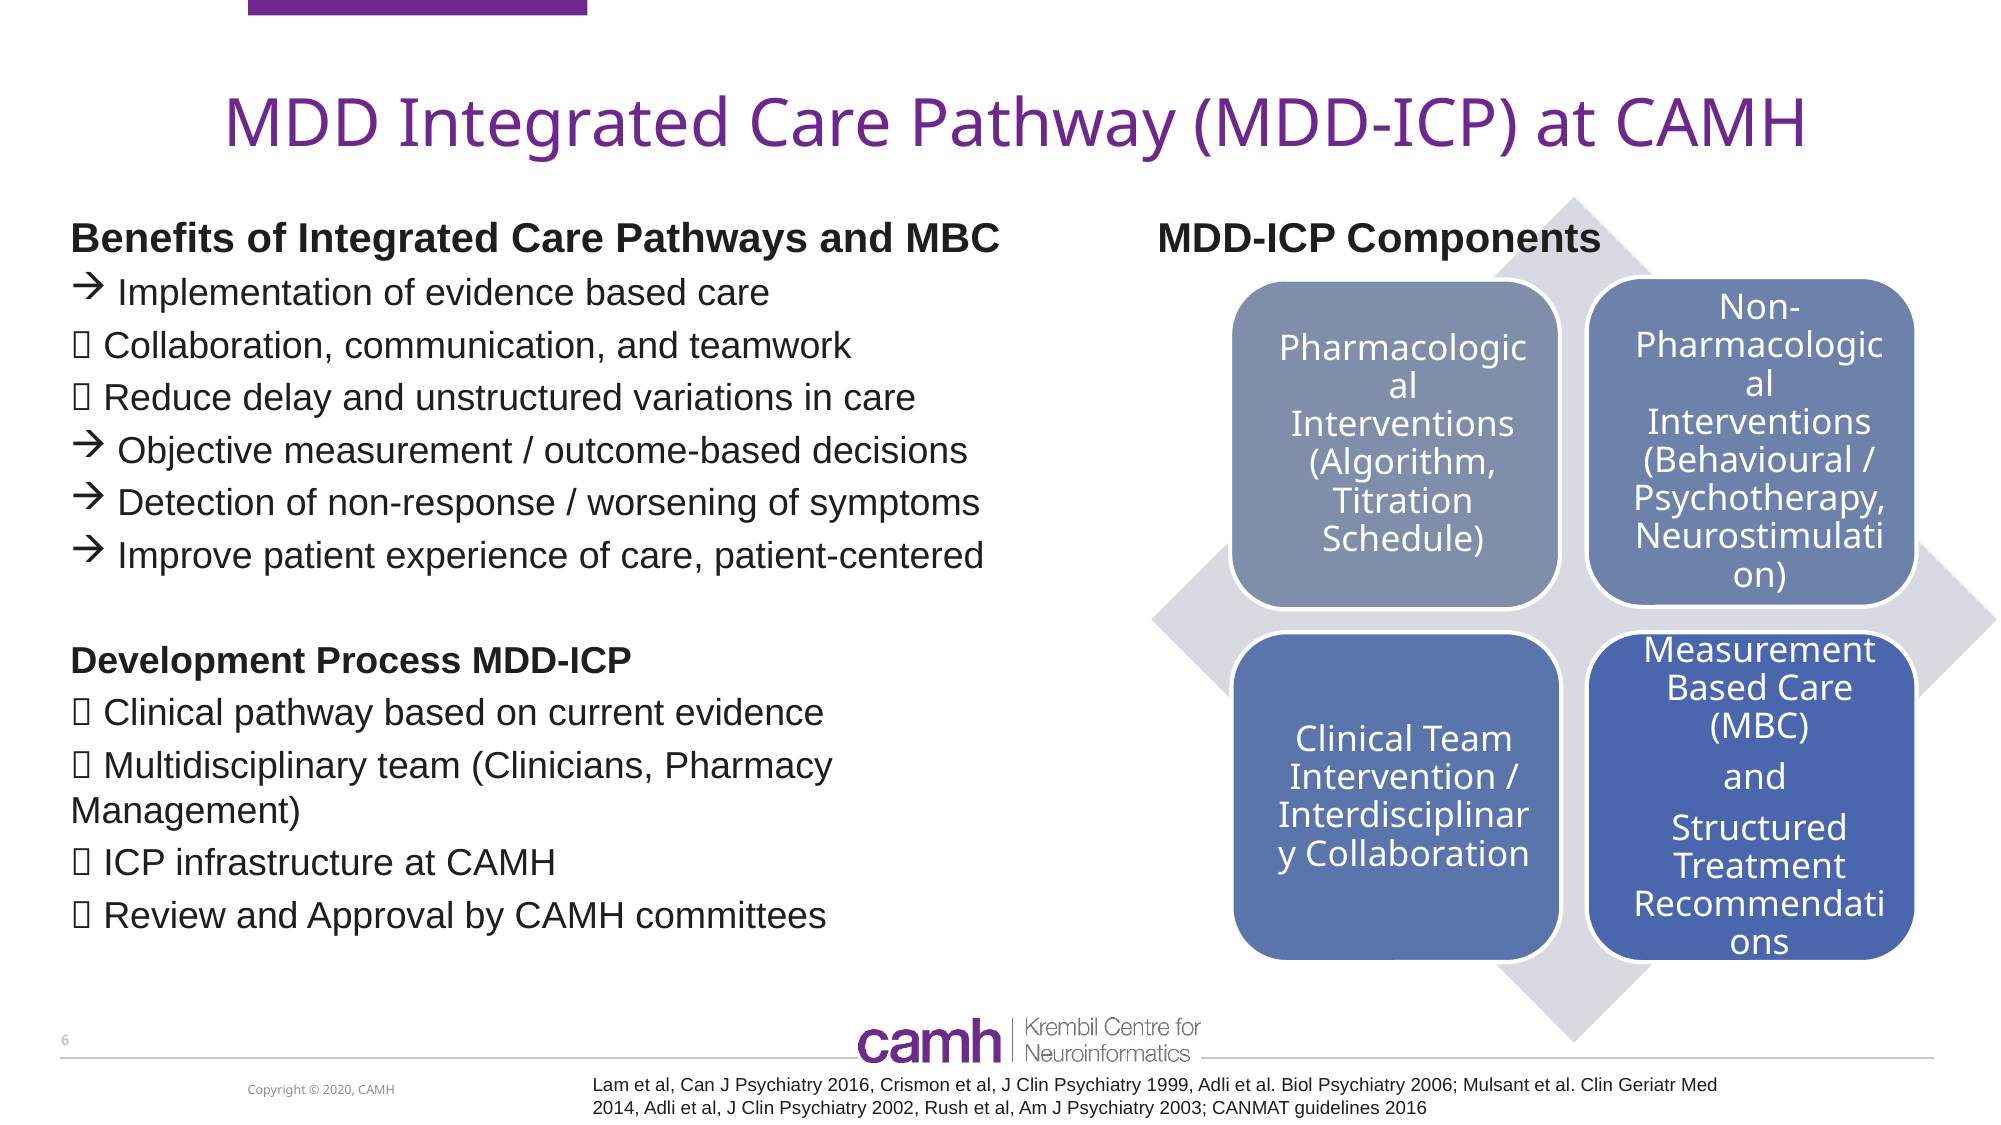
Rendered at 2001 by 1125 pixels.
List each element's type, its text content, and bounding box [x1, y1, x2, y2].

text_box Lam et al, Can J Psychiatry 2016, Crismon et al, J Clin Psychiatry 1999, Adli et al. Biol Psychiatry 2006; Mulsant et al. Clin Geriatr Med 2014, Adli et al, J Clin Psychiatry 2002, Rush et al, Am J Psychiatry 2003; CANMAT guidelines 2016 [577, 1065, 1747, 1125]
title MDD Integrated Care Pathway (MDD-ICP) at CAMH [168, 73, 1866, 176]
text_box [1017, 196, 2000, 1043]
text_box Benefits of Integrated Care Pathways and MBC Implementation of evidence based care  Collaboration, communication, and teamwork  Reduce delay and unstructured variations in care Objective measurement / outcome-based decisions Detection of non-response / worsening of symptoms Improve patient experience of care, patient-centered Development Process MDD-ICP  Clinical pathway based on current evidence  Multidisciplinary team (Clinicians, Pharmacy Management)  ICP infrastructure at CAMH  Review and Approval by CAMH committees [55, 203, 1017, 996]
slide_number 6 [46, 1021, 142, 1061]
picture [858, 1017, 1201, 1064]
